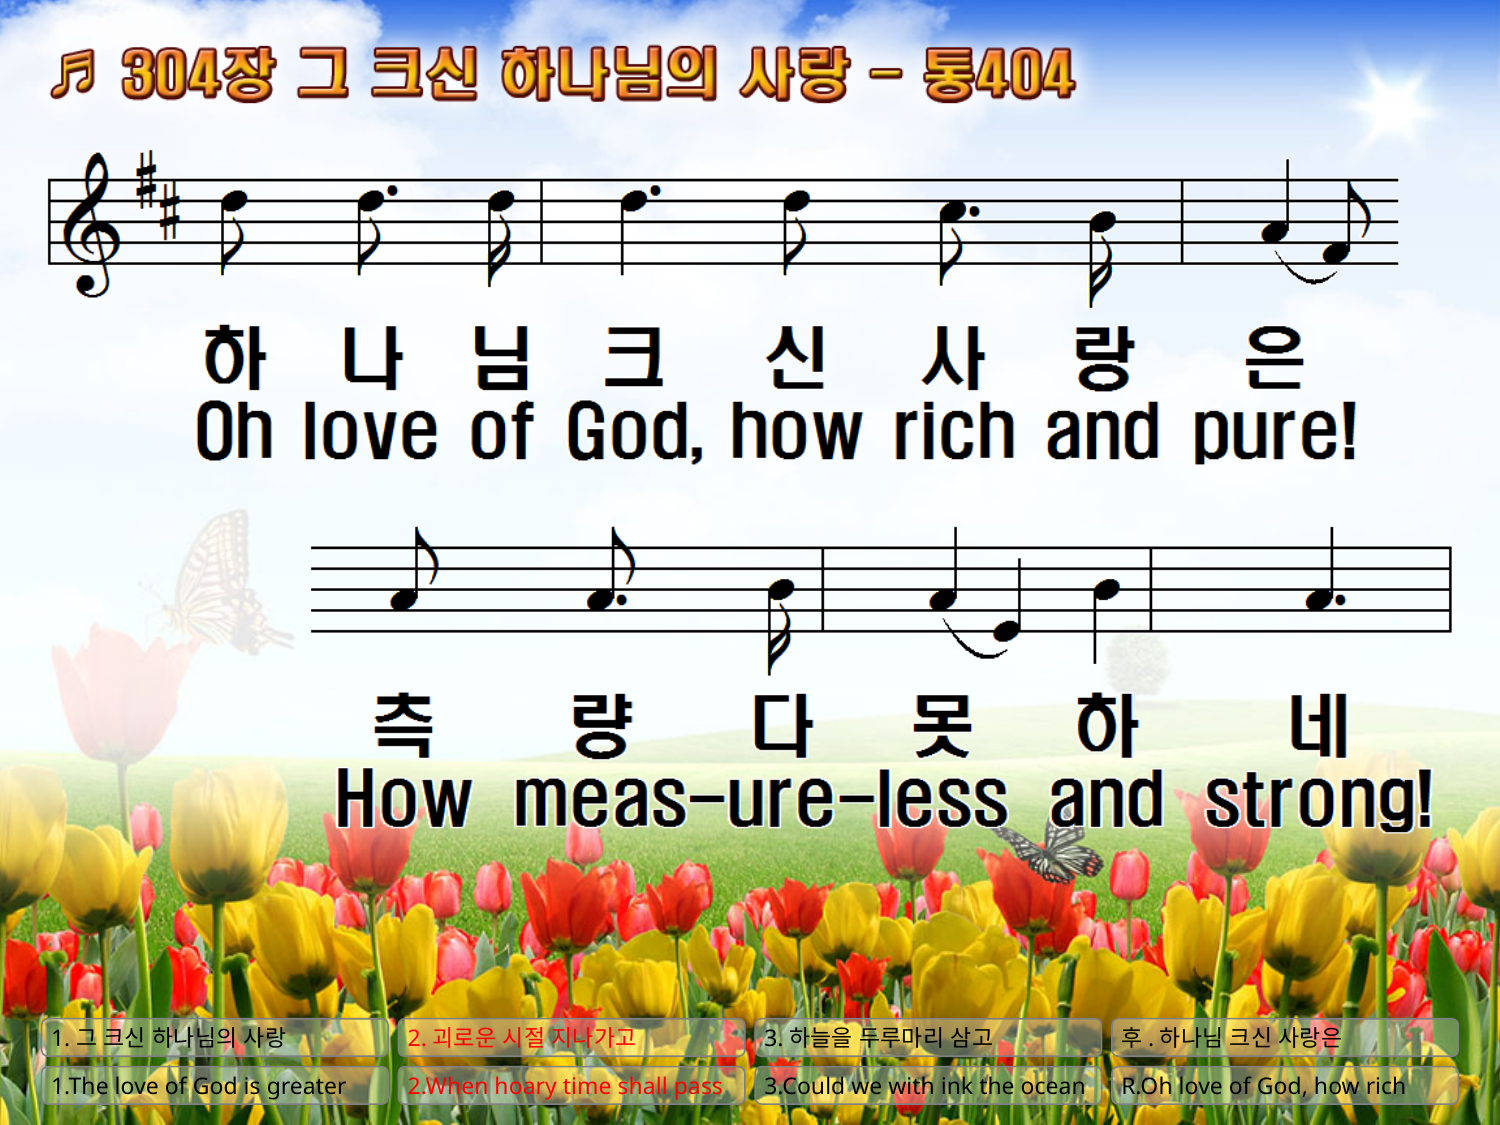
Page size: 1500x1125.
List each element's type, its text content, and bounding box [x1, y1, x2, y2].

text_box R.Oh love of God, how rich [1111, 1066, 1459, 1105]
text_box 1.그 크신 하나님의 사랑 [41, 1018, 389, 1057]
text_box 3.하늘을 두루마리 삼고 [755, 1018, 1102, 1057]
text_box 3.Could we with ink the ocean [755, 1066, 1102, 1105]
text_box 1.The love of God is greater [41, 1066, 389, 1105]
text_box 2.괴로운 시절 지나가고 [398, 1018, 745, 1057]
text_box 2.When hoary time shall pass [398, 1066, 745, 1105]
picture [0, 0, 1500, 1125]
text_box 후.하나님 크신 사랑은 [1111, 1018, 1459, 1057]
